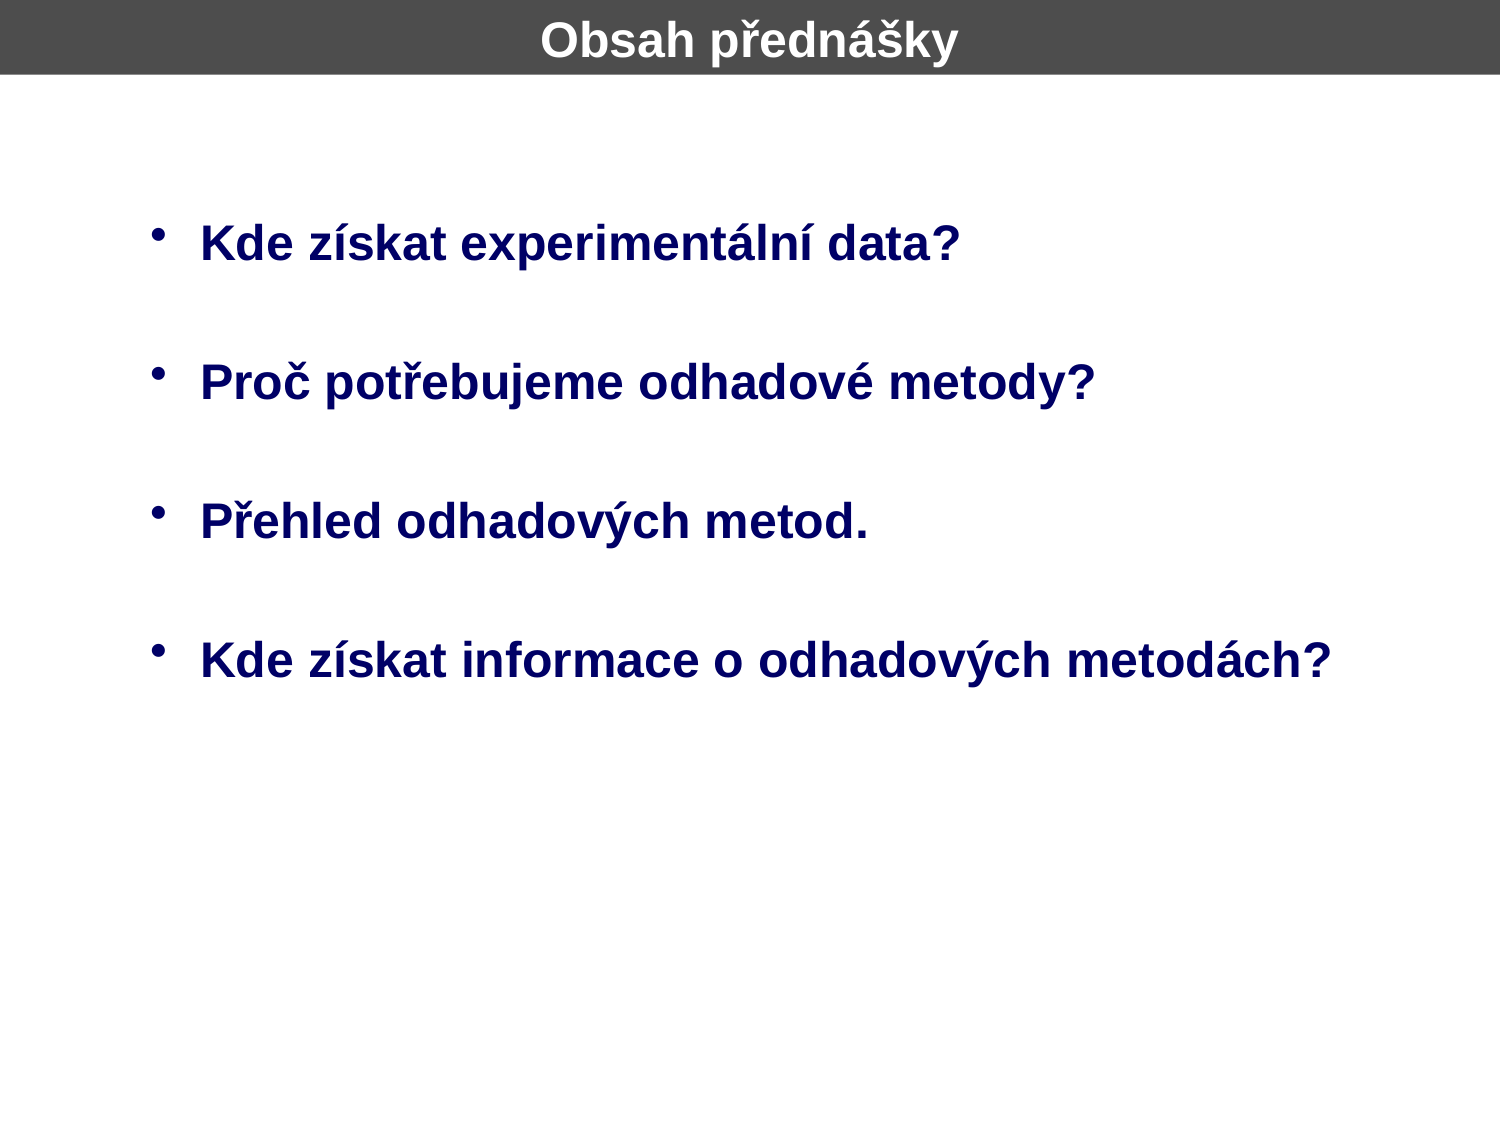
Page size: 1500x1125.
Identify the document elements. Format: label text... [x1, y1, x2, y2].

text_box Kde získat experimentální data? Proč potřebujeme odhadové metody? Přehled odhadových metod. Kde získat informace o odhadových metodách? [135, 148, 1365, 695]
text_box Obsah přednášky [0, 0, 1500, 75]
